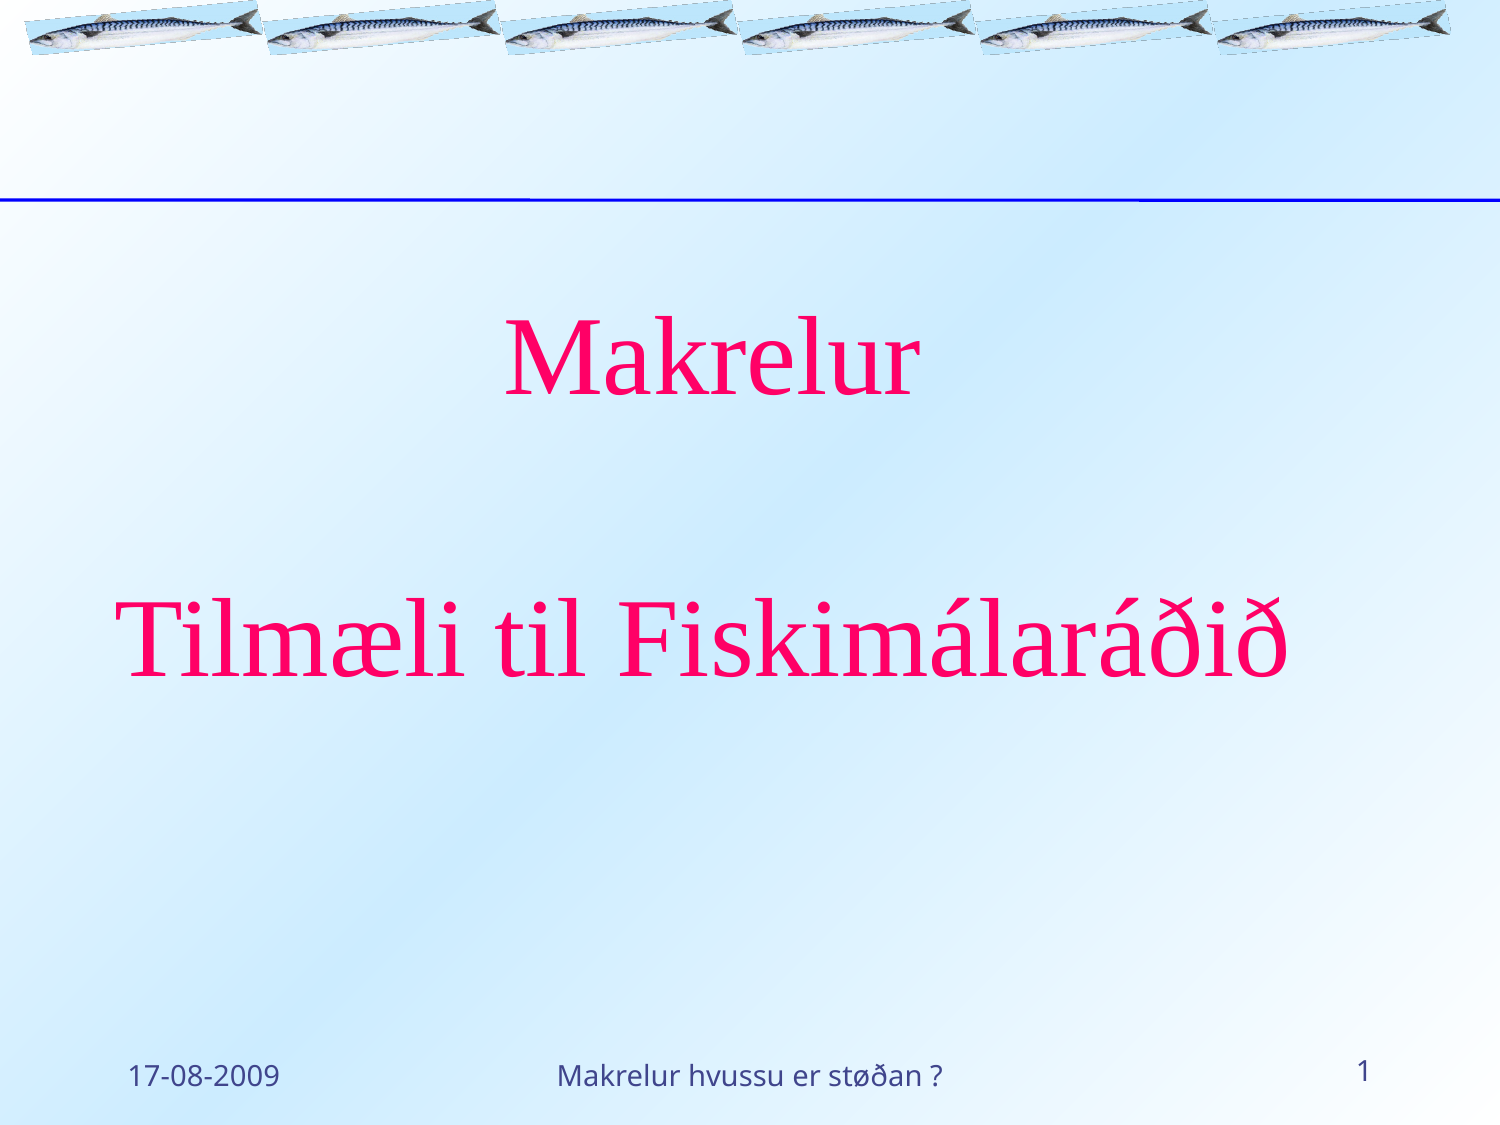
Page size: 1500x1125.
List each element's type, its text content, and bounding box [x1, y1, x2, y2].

text_box Tilmæli til Fiskimálaráðið [99, 487, 1500, 775]
text_box Makrelur hvussu er støðan ? [512, 1024, 988, 1100]
text_box Makrelur [74, 199, 1350, 500]
picture [24, 0, 1451, 55]
text_box 1 [1074, 1024, 1388, 1100]
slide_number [112, 1024, 425, 1100]
